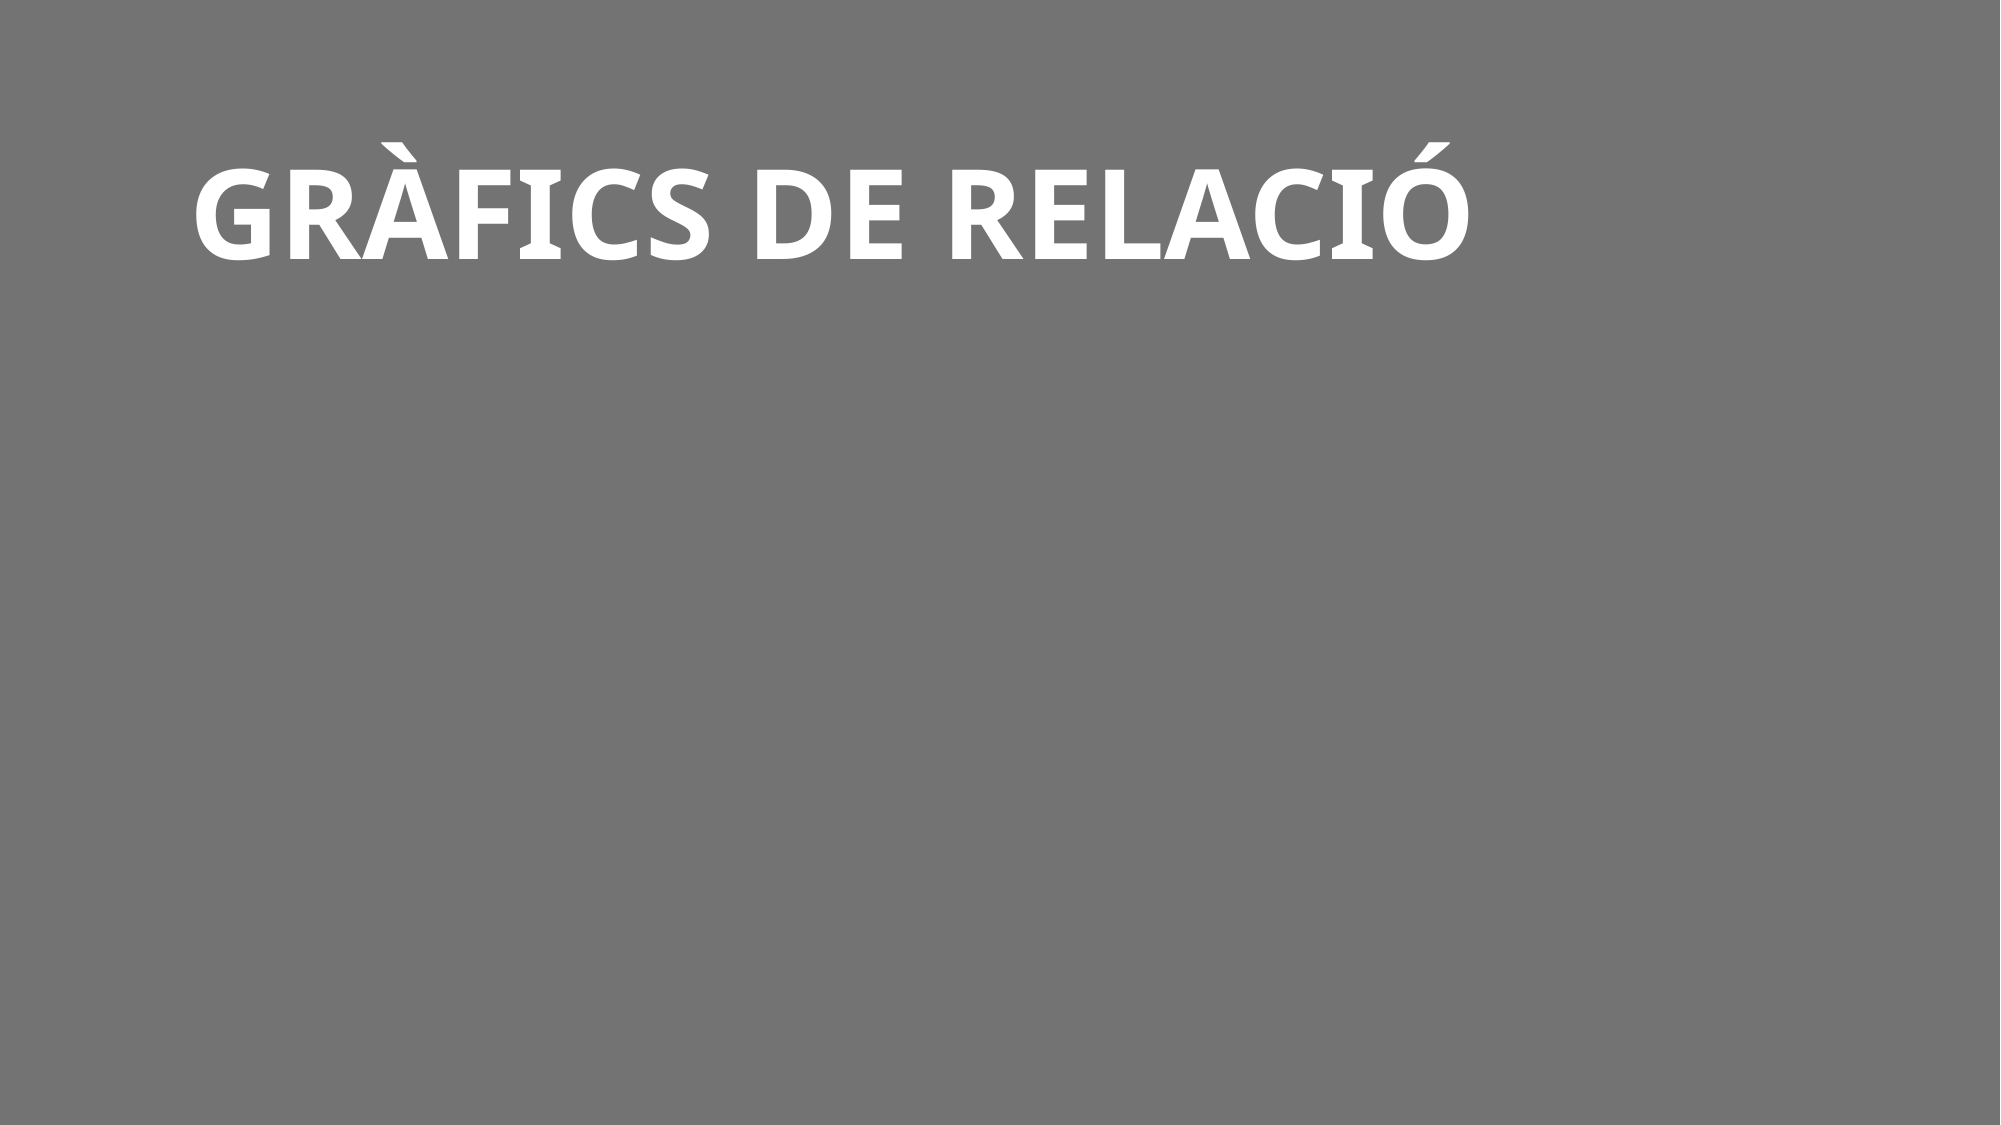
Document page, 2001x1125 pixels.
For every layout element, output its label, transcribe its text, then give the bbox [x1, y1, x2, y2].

list Gràfics de relació [174, 144, 1815, 424]
